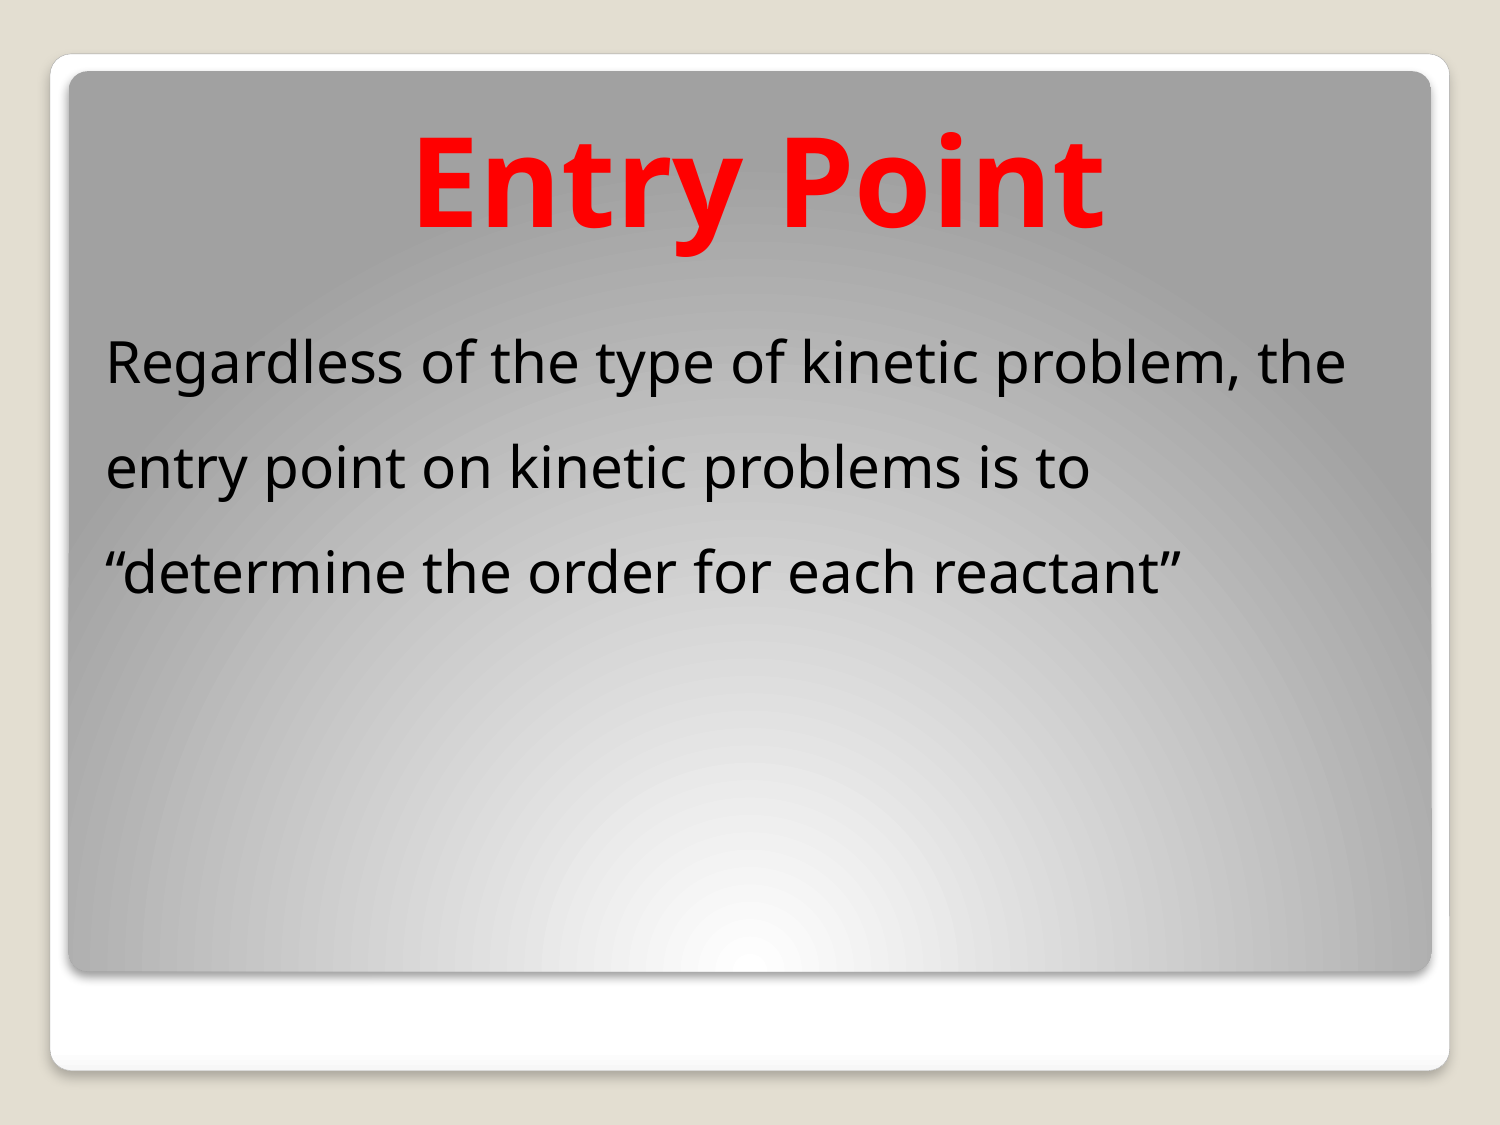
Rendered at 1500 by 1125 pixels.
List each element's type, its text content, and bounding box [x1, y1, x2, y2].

title Entry Point [87, 87, 1430, 260]
list Regardless of the type of kinetic problem, the entry point on kinetic problems is to “determine the order for each reactant” [74, 274, 1418, 963]
